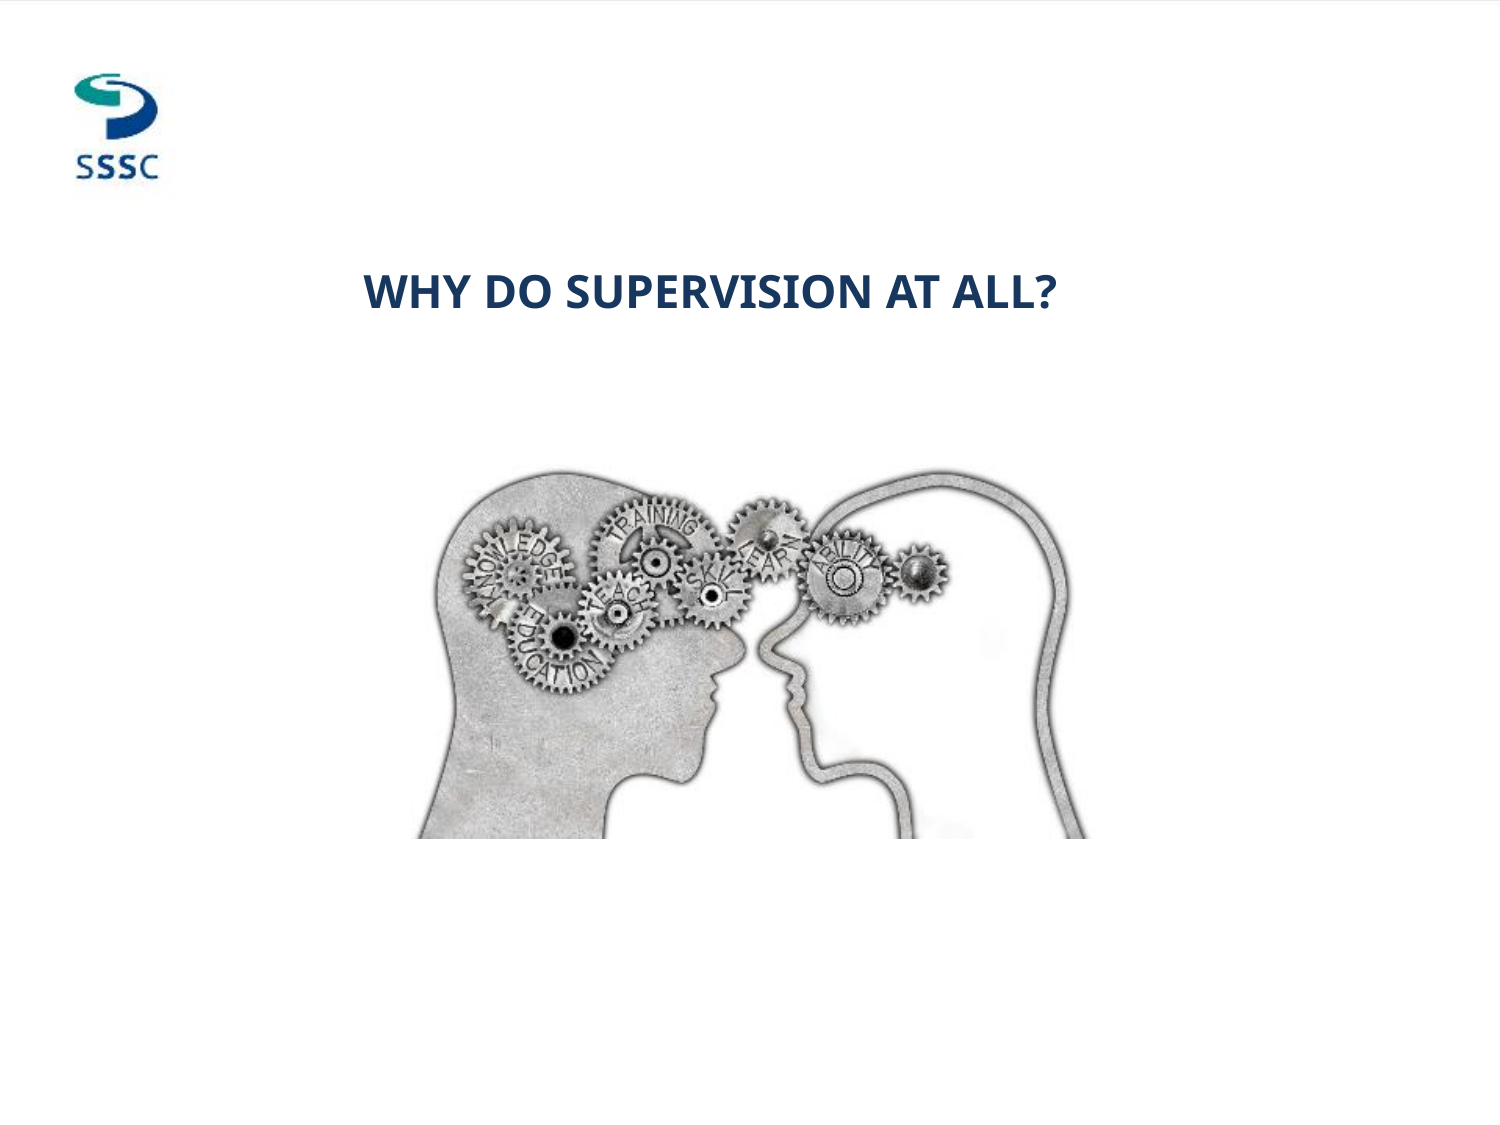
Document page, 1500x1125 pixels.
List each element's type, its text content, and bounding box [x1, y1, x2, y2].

picture [0, 0, 1500, 1125]
title WHY DO SUPERVISION AT ALL? [218, 169, 1203, 412]
